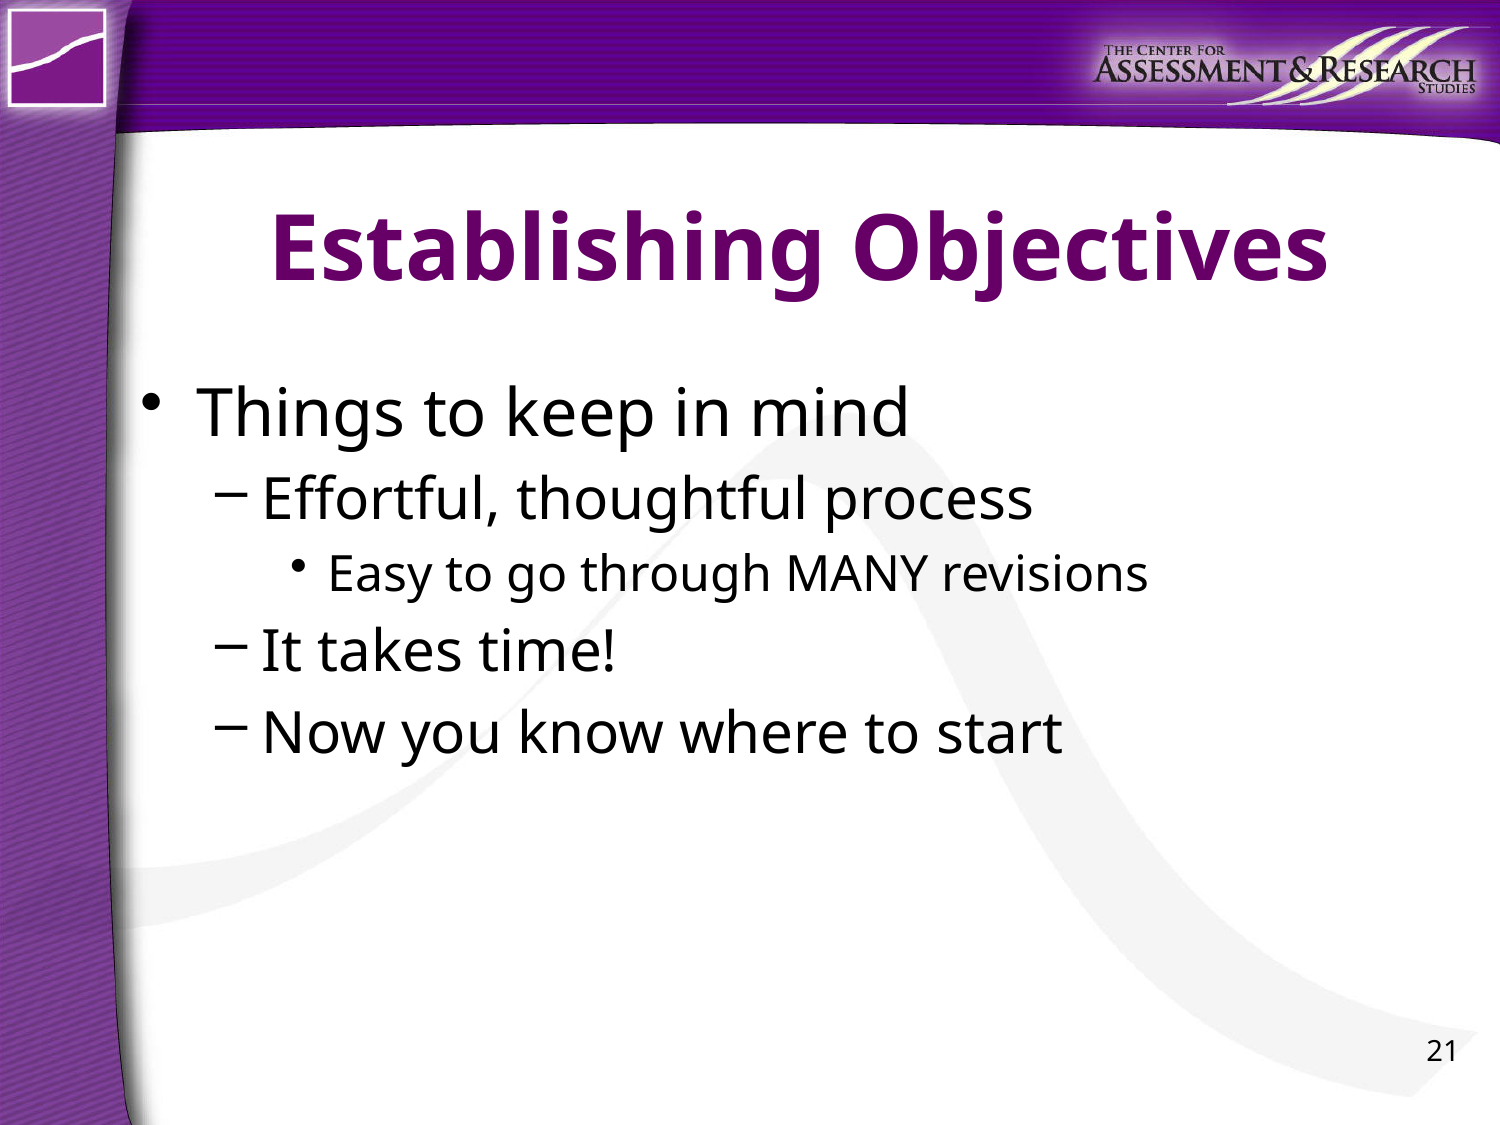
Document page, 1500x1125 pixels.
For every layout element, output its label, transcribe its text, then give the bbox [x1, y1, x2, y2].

picture [0, 0, 1500, 1125]
list Things to keep in mind Effortful, thoughtful process Easy to go through MANY revisions It takes time! Now you know where to start [125, 362, 1475, 980]
slide_number 21 [1125, 1024, 1475, 1103]
title Establishing Objectives [125, 149, 1475, 338]
